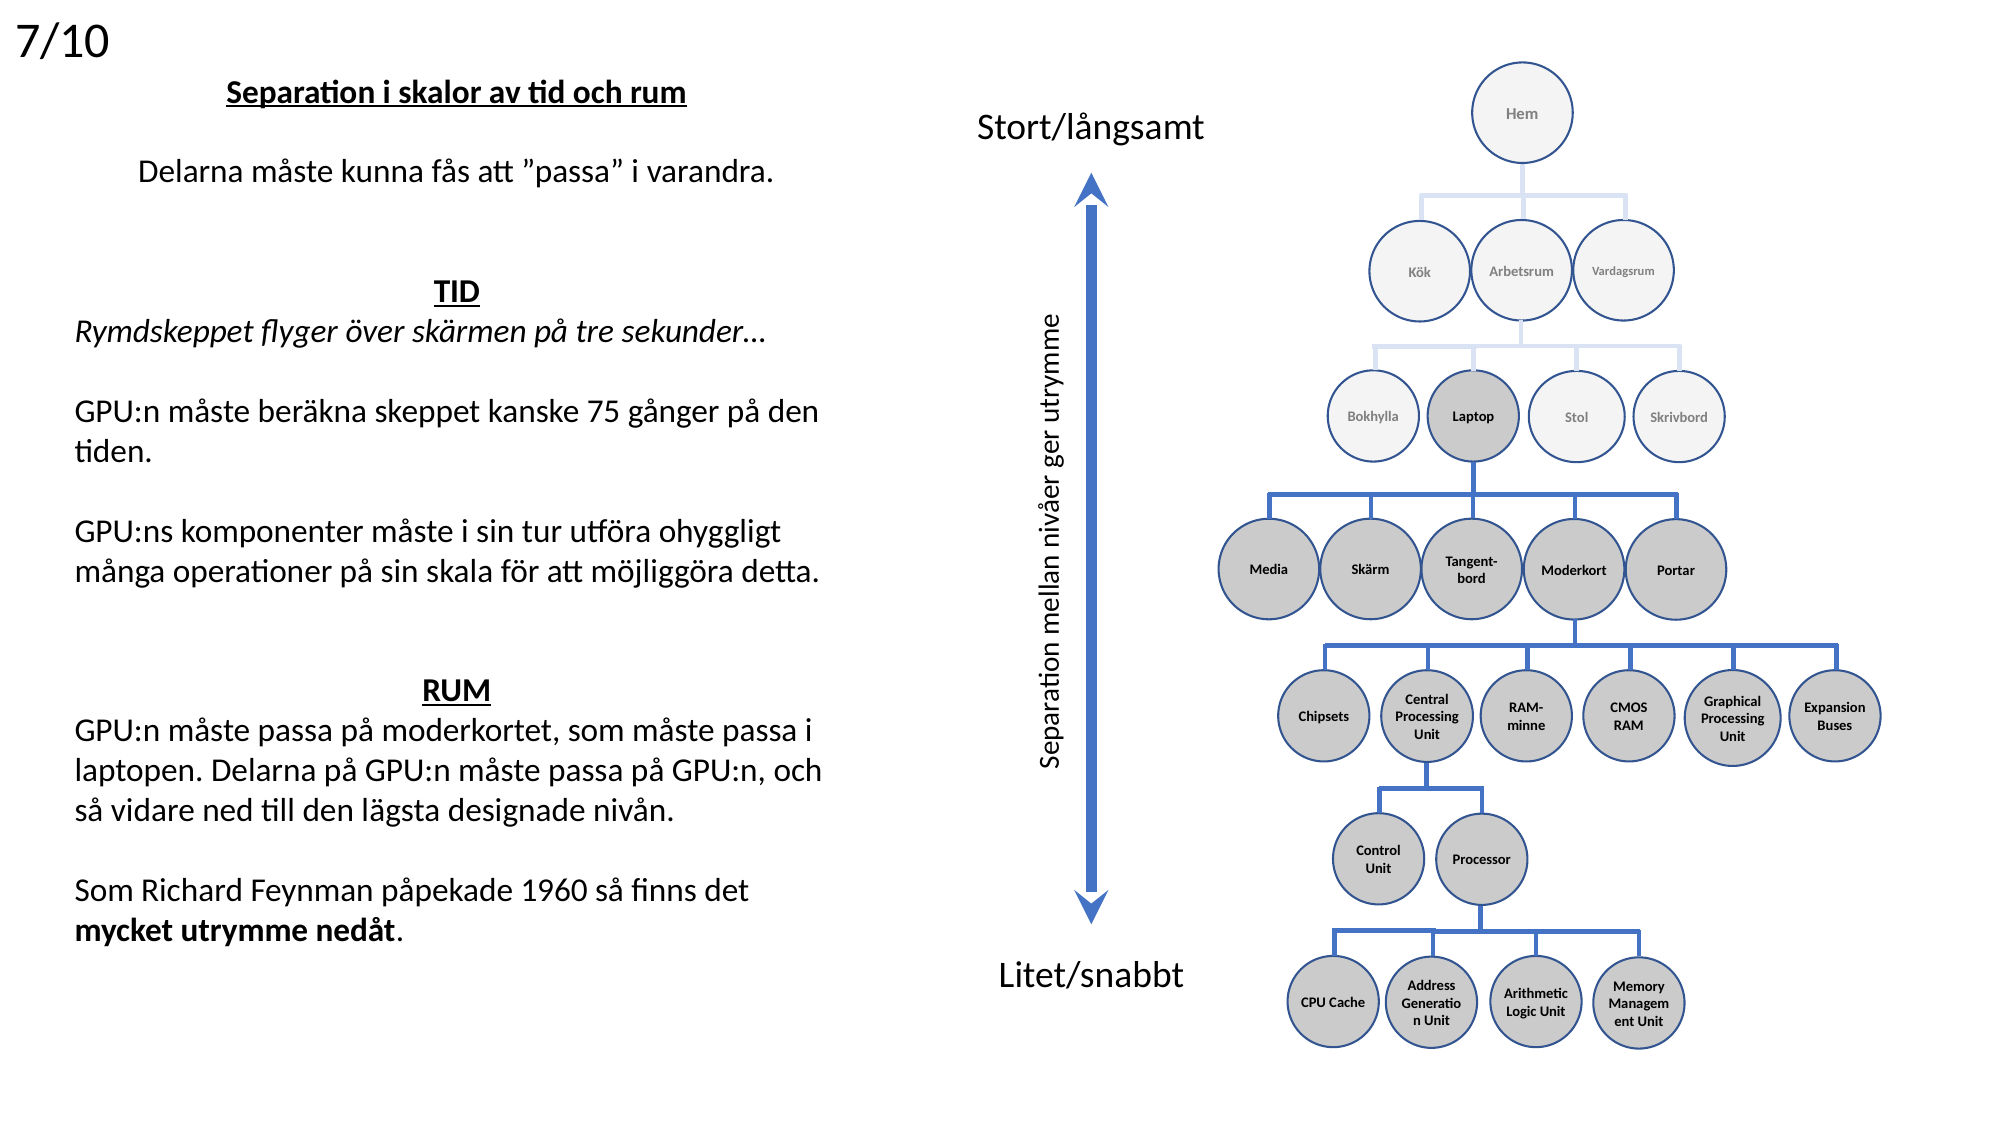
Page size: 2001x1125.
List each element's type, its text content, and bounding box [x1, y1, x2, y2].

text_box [961, 94, 1222, 1003]
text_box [1218, 62, 1881, 1049]
text_box 7/10 [0, 0, 126, 75]
text_box Separation i skalor av tid och rum Delarna måste kunna fås att ”passa” i varandra. TID Rymdskeppet flyger över skärmen på tre sekunder… GPU:n måste beräkna skeppet kanske 75 gånger på den tiden. GPU:ns komponenter måste i sin tur utföra ohyggligt många operationer på sin skala för att möjliggöra detta. RUM GPU:n måste passa på moderkortet, som måste passa i laptopen. Delarna på GPU:n måste passa på GPU:n, och så vidare ned till den lägsta designade nivån. Som Richard Feynman påpekade 1960 så finns det mycket utrymme nedåt. [59, 62, 854, 956]
